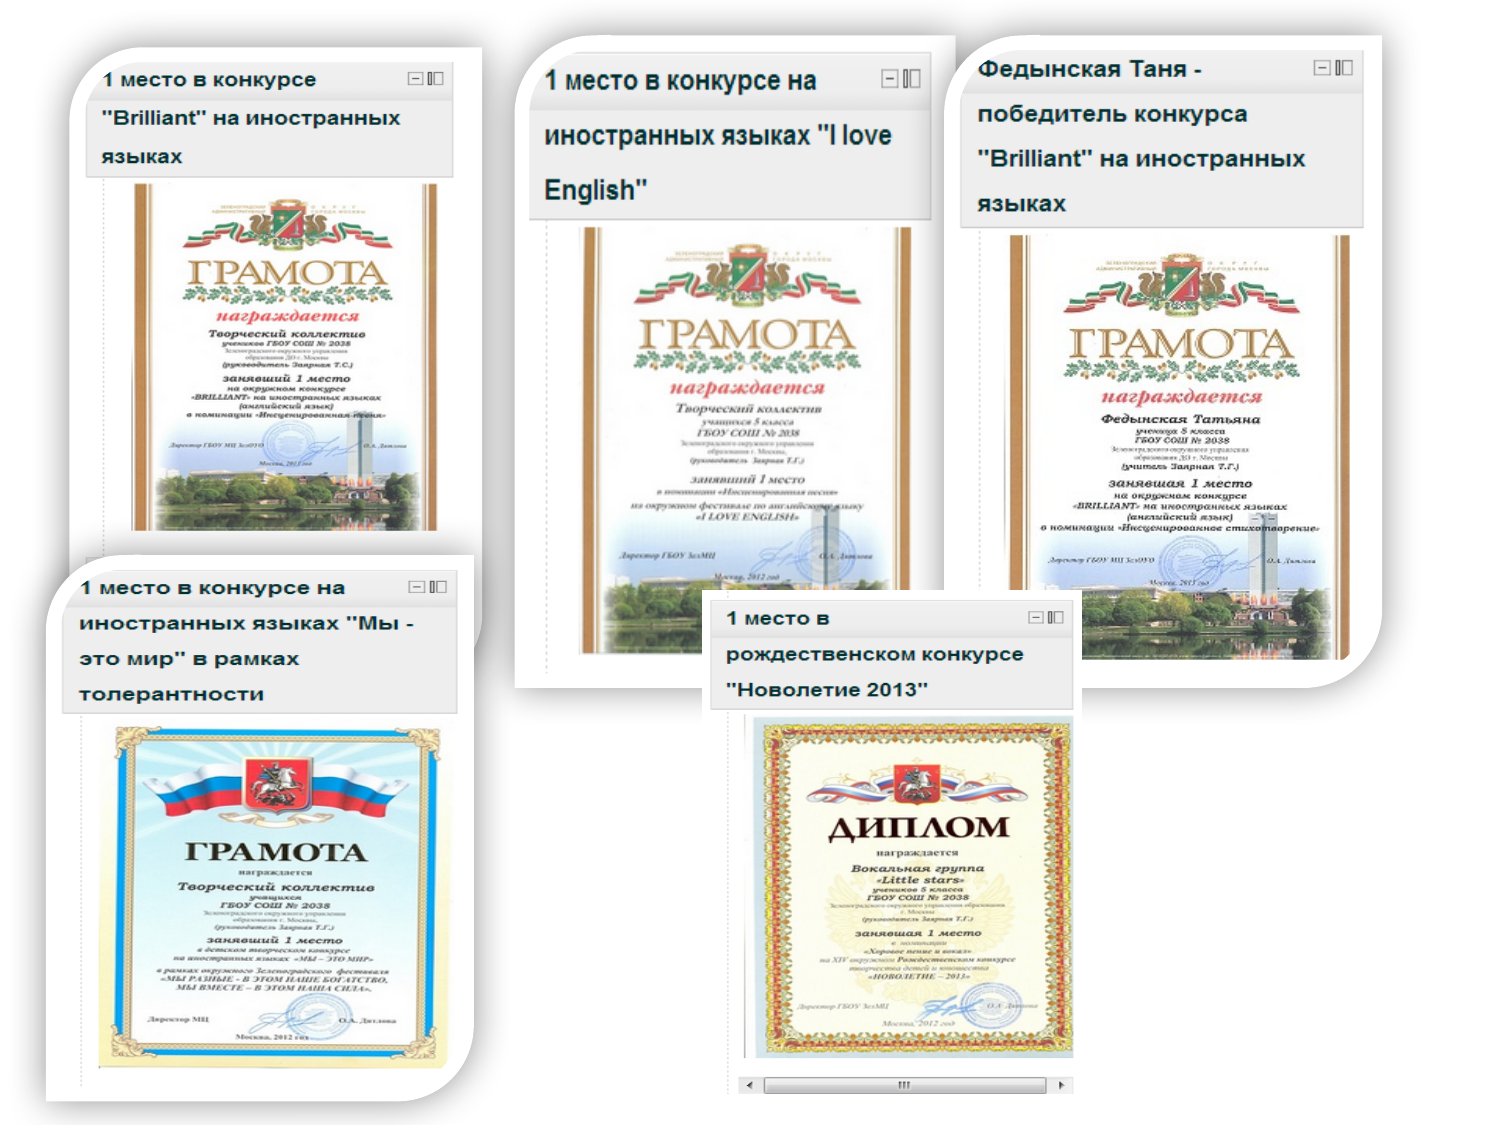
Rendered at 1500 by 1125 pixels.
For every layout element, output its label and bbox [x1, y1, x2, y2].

picture [52, 562, 467, 1095]
list [76, 54, 476, 681]
picture [521, 42, 1376, 1095]
